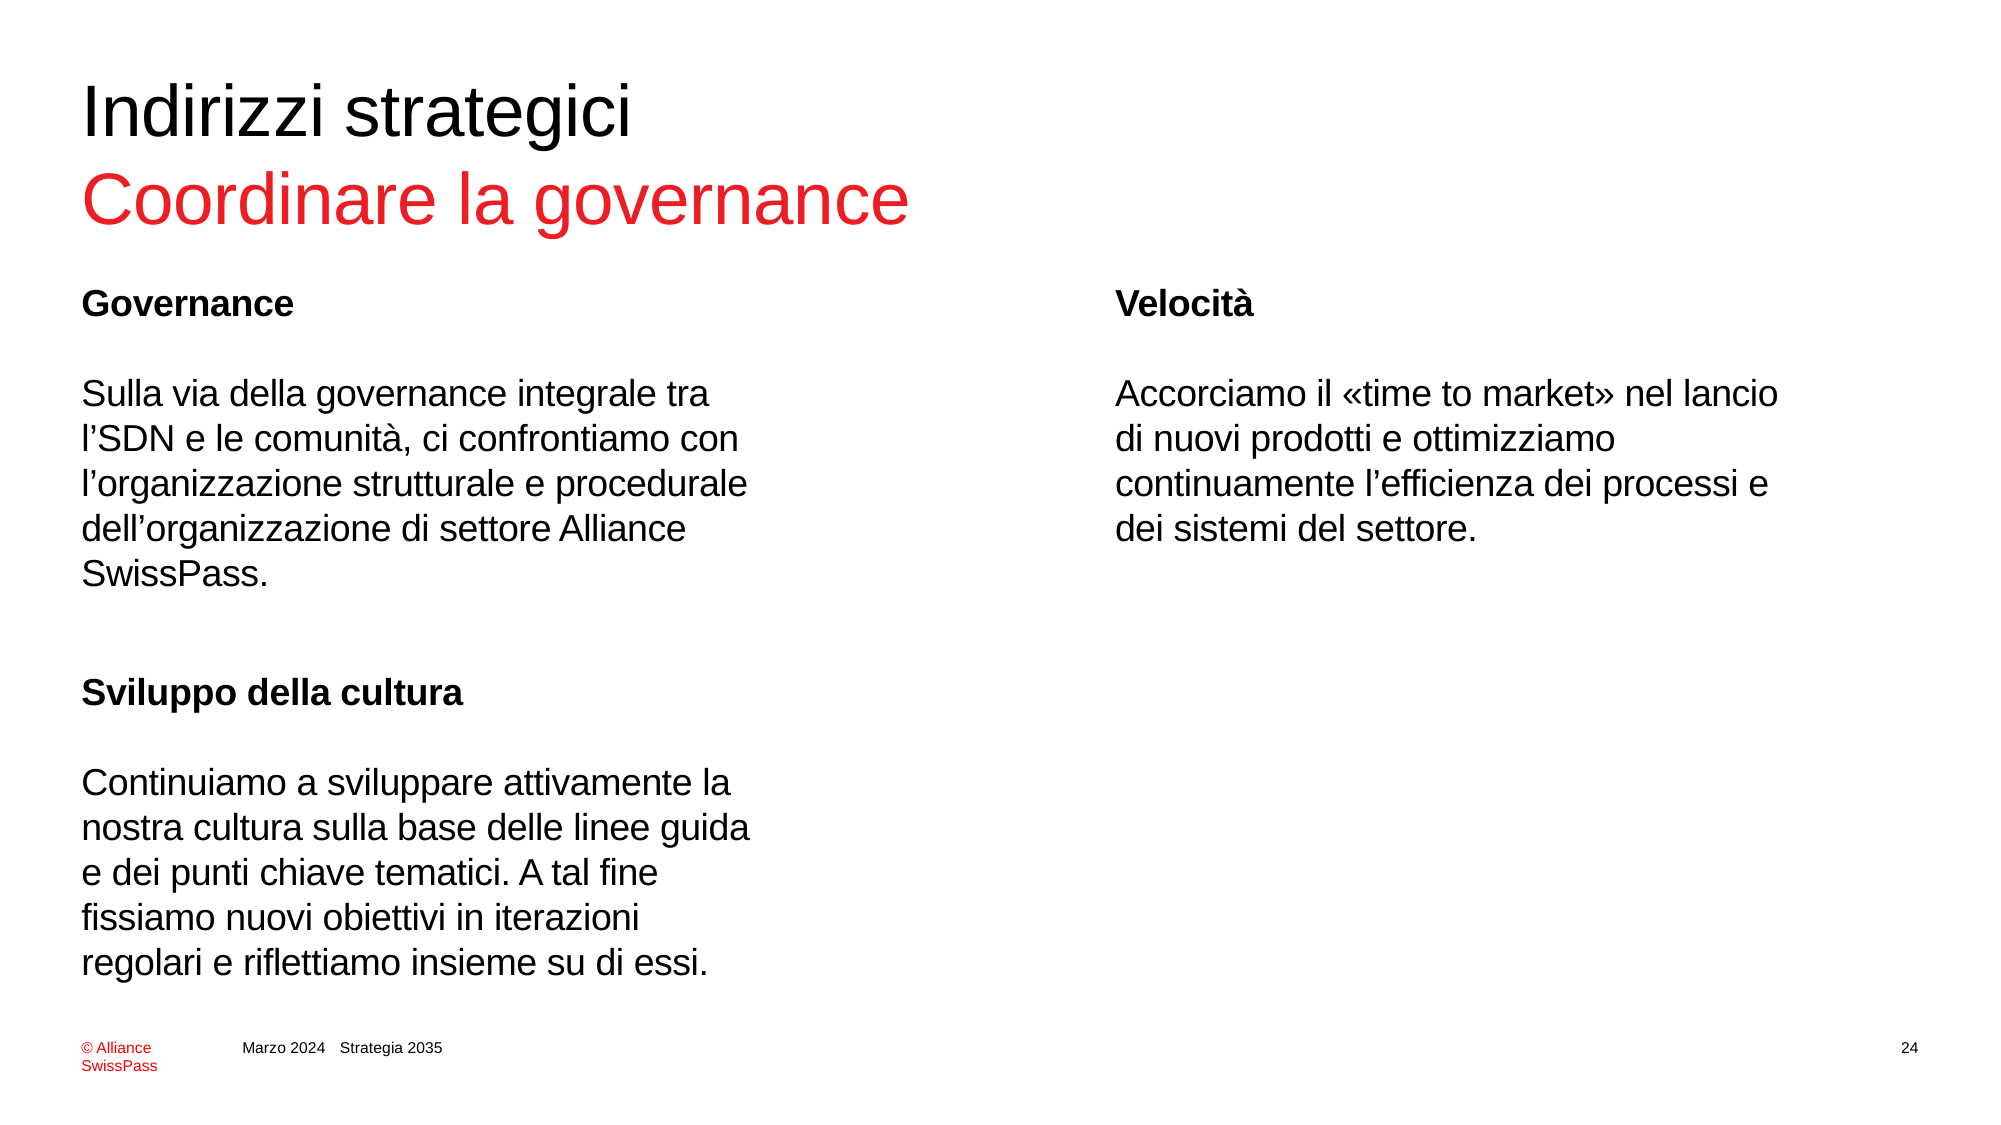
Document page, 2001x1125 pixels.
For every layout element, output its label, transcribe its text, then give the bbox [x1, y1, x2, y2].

title Indirizzi strategici Coordinare la governance [81, 63, 1919, 232]
slide_number 24 [1838, 1037, 1919, 1059]
slide_number Marzo 2024 [232, 1037, 340, 1059]
text_box Governance Sulla via della governance integrale tra l’SDN e le comunità, ci confrontiamo con l’organizzazione strutturale e procedurale dell’organizzazione di settore Alliance SwissPass. [81, 278, 770, 667]
footer Strategia 2035 [340, 1037, 1711, 1059]
text_box Velocità Accorciamo il «time to market» nel lancio di nuovi prodotti e ottimizziamo continuamente l’efficienza dei processi e dei sistemi del settore. [1115, 278, 1804, 716]
text_box Sviluppo della cultura Continuiamo a sviluppare attivamente la nostra cultura sulla base delle linee guida e dei punti chiave tematici. A tal fine fissiamo nuovi obiettivi in iterazioni regolari e riflettiamo insieme su di essi. [81, 667, 770, 1062]
